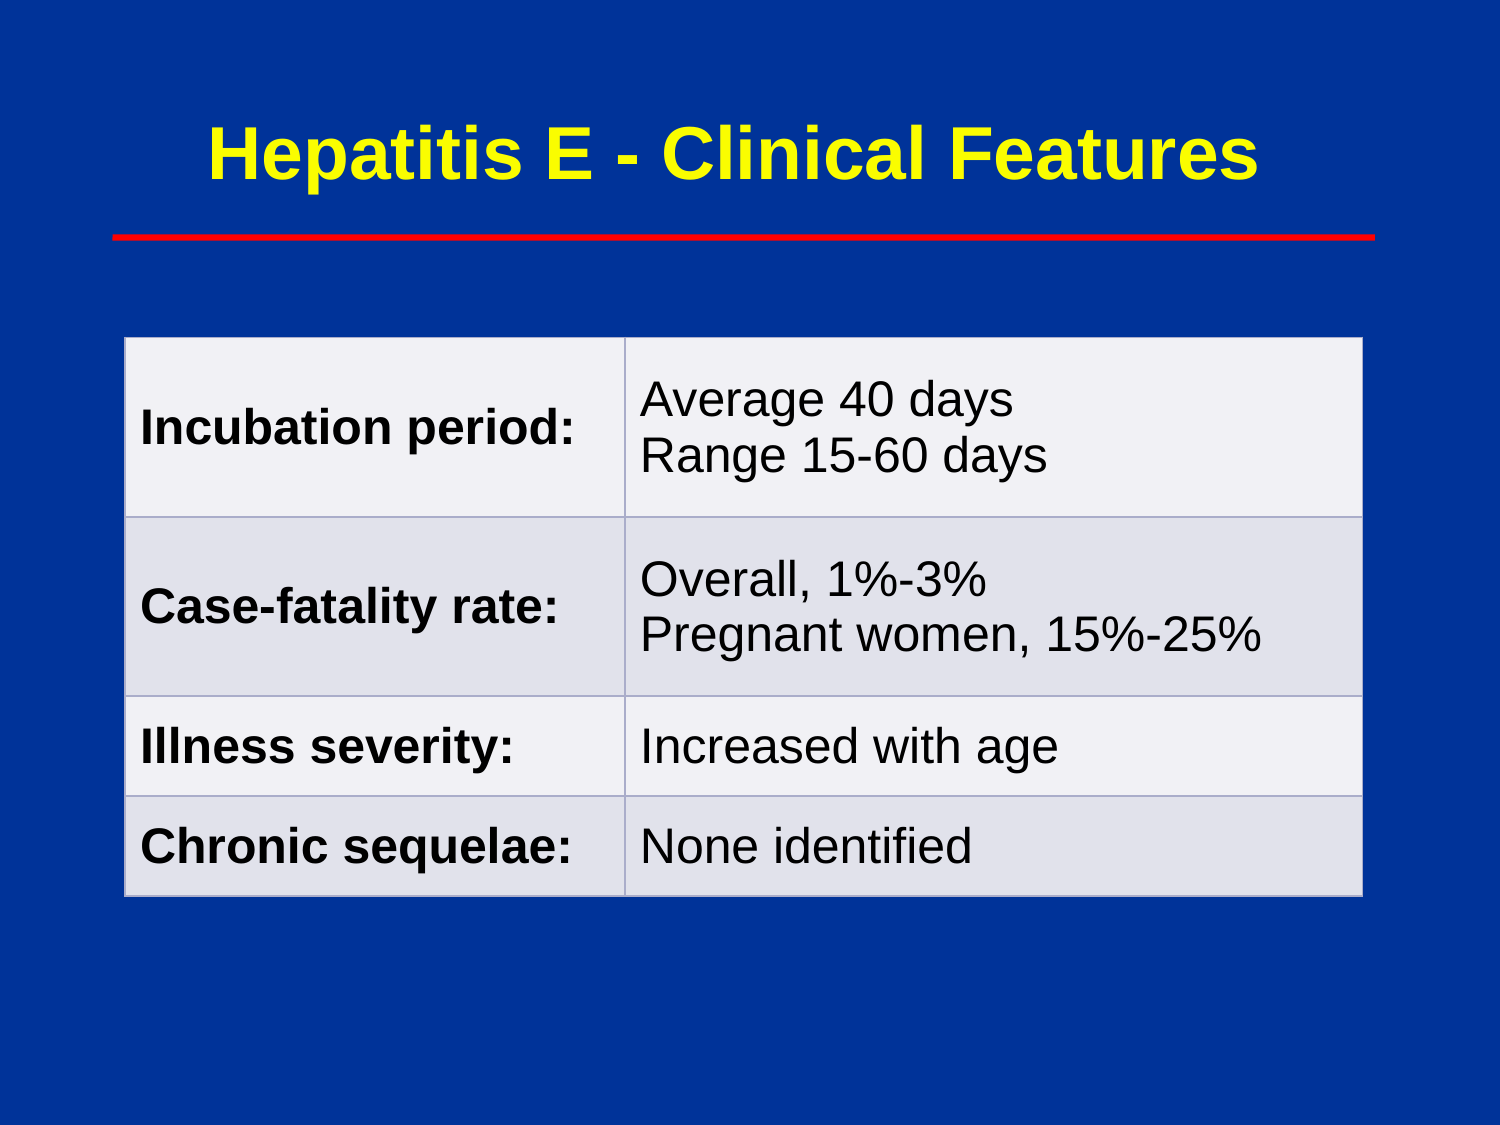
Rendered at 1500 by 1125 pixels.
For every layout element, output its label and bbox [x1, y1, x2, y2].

table_cell [626, 697, 1362, 795]
table_cell [626, 797, 1362, 895]
text_box [112, 74, 1357, 225]
table_header [126, 338, 624, 516]
table_header [626, 338, 1362, 516]
table_cell [626, 518, 1362, 695]
table_cell [126, 518, 624, 695]
table_cell [126, 797, 624, 895]
table_cell [126, 697, 624, 795]
